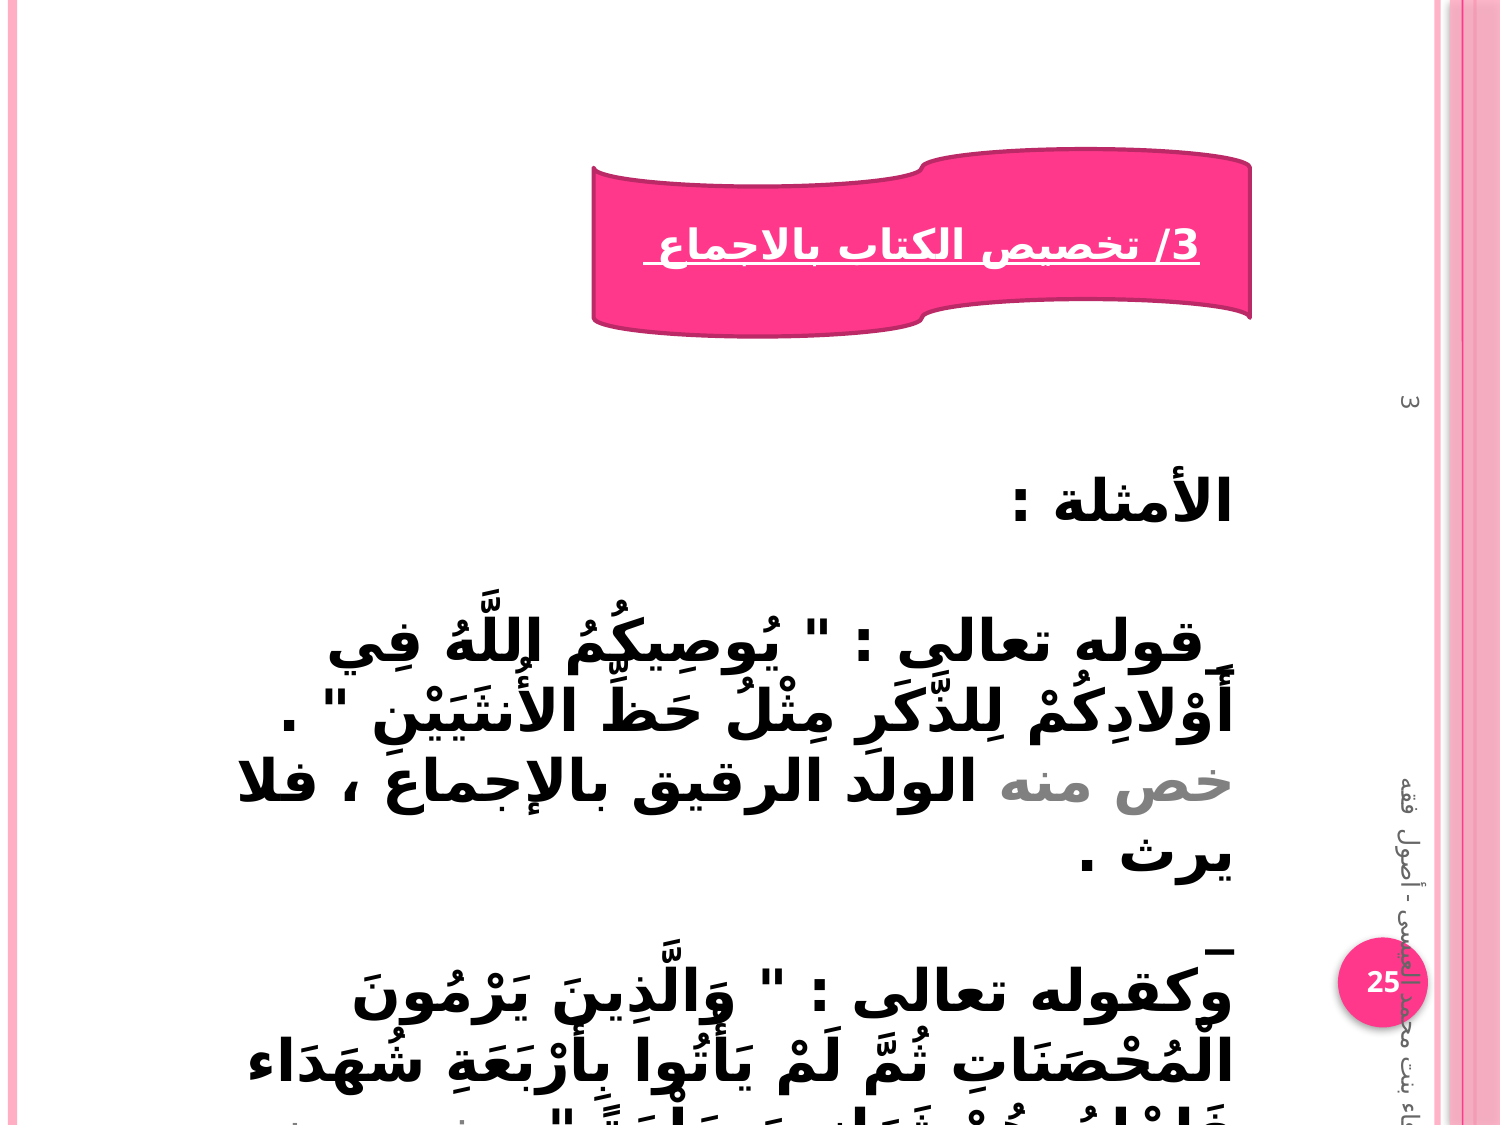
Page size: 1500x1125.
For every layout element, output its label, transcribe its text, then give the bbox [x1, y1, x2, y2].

text_box 3/ تخصيص الكتاب بالاجماع [591, 146, 1252, 339]
text_box الأمثلة : _قوله تعالى : " يُوصِيكُمُ اللَّهُ فِي أَوْلادِكُمْ لِلذَّكَرِ مِثْلُ حَظِّ الأُنثَيَيْنِ " . خص منه الولد الرقيق بالإجماع ، فلا يرث . _ وكقوله تعالى : " وَالَّذِينَ يَرْمُونَ الْمُحْصَنَاتِ ثُمَّ لَمْ يَأْتُوا بِأَرْبَعَةِ شُهَدَاء فَاجْلِدُوهُمْ ثَمَانِينَ جَلْدَةً " . خص منه الرقيق القاذف بالإجماع ، فإنه يجلد أربعين جلدة [117, 456, 1250, 1125]
footer وفاء بنت محمد العيسى - أصول فقه 3 [1379, 380, 1440, 906]
slide_number 25 [1333, 940, 1434, 1027]
